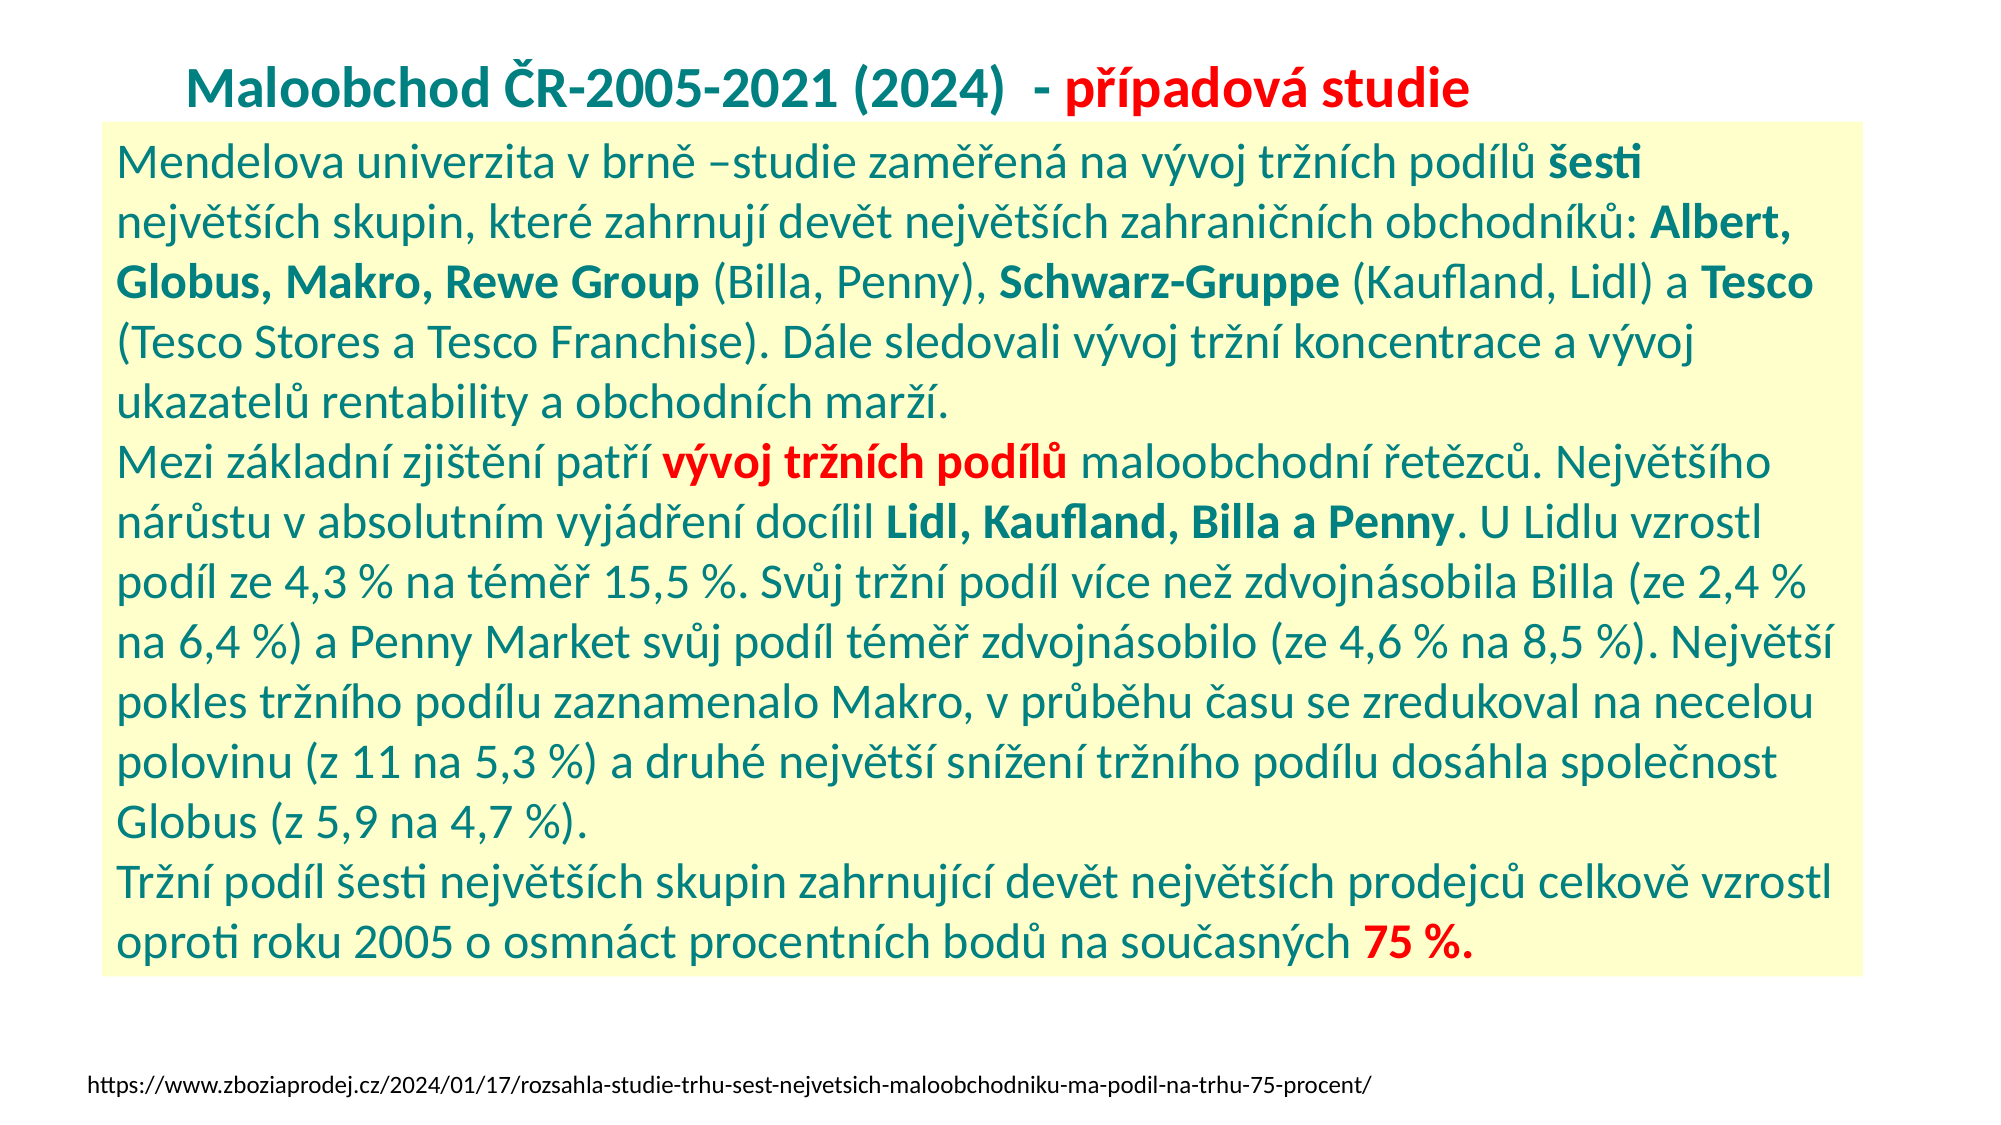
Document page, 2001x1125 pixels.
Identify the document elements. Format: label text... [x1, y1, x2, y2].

text_box Maloobchod ČR-2005-2021 (2024) - případová studie [170, 41, 1558, 121]
text_box Mendelova univerzita v brně –studie zaměřená na vývoj tržních podílů šesti největších skupin, které zahrnují devět největších zahraničních obchodníků: Albert, Globus, Makro, Rewe Group (Billa, Penny), Schwarz-Gruppe (Kaufland, Lidl) a Tesco (Tesco Stores a Tesco Franchise). Dále sledovali vývoj tržní koncentrace a vývoj ukazatelů rentability a obchodních marží. Mezi základní zjištění patří vývoj tržních podílů maloobchodní řetězců. Největšího nárůstu v absolutním vyjádření docílil Lidl, Kaufland, Billa a Penny. U Lidlu vzrostl podíl ze 4,3 % na téměř 15,5 %. Svůj tržní podíl více než zdvojnásobila Billa (ze 2,4 % na 6,4 %) a Penny Market svůj podíl téměř zdvojnásobilo (ze 4,6 % na 8,5 %). Největší pokles tržního podílu zaznamenalo Makro, v průběhu času se zredukoval na necelou polovinu (z 11 na 5,3 %) a druhé největší snížení tržního podílu dosáhla společnost Globus (z 5,9 na 4,7 %). Tržní podíl šesti největších skupin zahrnující devět největších prodejců celkově vzrostl oproti roku 2005 o osmnáct procentních bodů na současných 75 %. [101, 121, 1863, 977]
text_box https://www.zboziaprodej.cz/2024/01/17/rozsahla-studie-trhu-sest-nejvetsich-maloobchodniku-ma-podil-na-trhu-75-procent/ [72, 1061, 1978, 1106]
